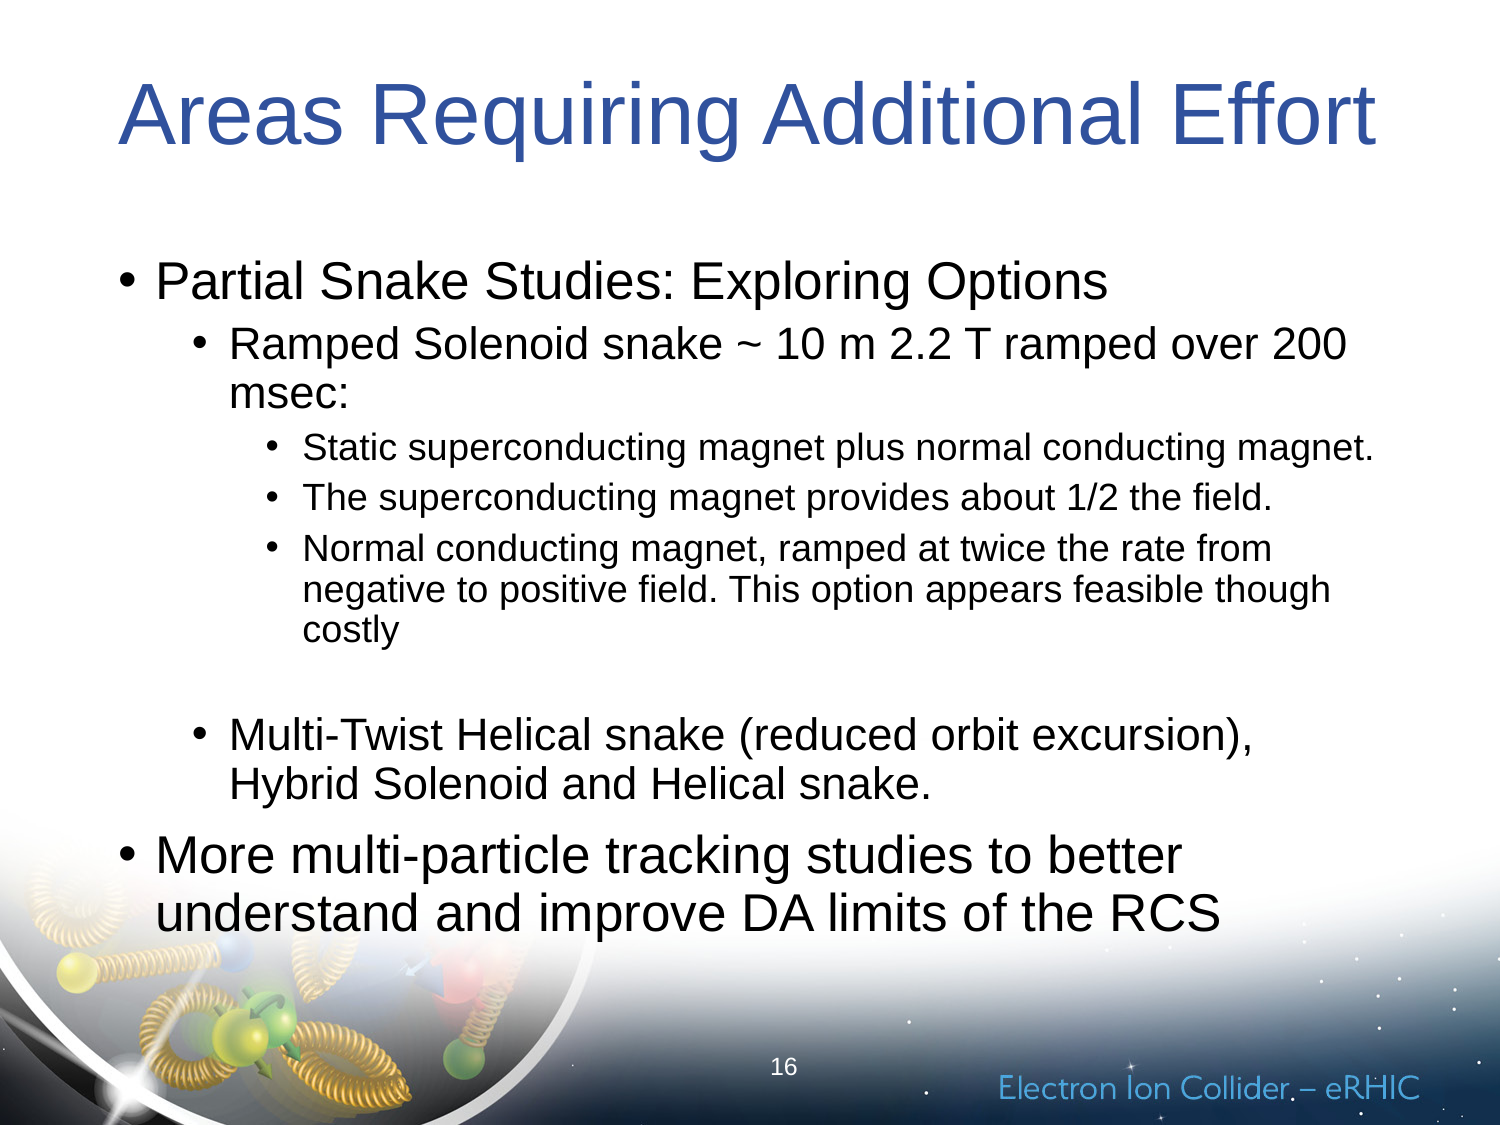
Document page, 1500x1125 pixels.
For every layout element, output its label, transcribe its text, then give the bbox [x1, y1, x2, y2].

slide_number 16 [615, 1035, 953, 1096]
title Areas Requiring Additional Effort [103, 59, 1397, 245]
list Partial Snake Studies: Exploring Options Ramped Solenoid snake ~ 10 m 2.2 T ramped over 200 msec: Static superconducting magnet plus normal conducting magnet. The superconducting magnet provides about 1/2 the field. Normal conducting magnet, ramped at twice the rate from negative to positive field. This option appears feasible though costly Multi-Twist Helical snake (reduced orbit excursion), Hybrid Solenoid and Helical snake. More multi-particle tracking studies to better understand and improve DA limits of the RCS [103, 245, 1397, 960]
picture [0, 0, 1500, 1125]
